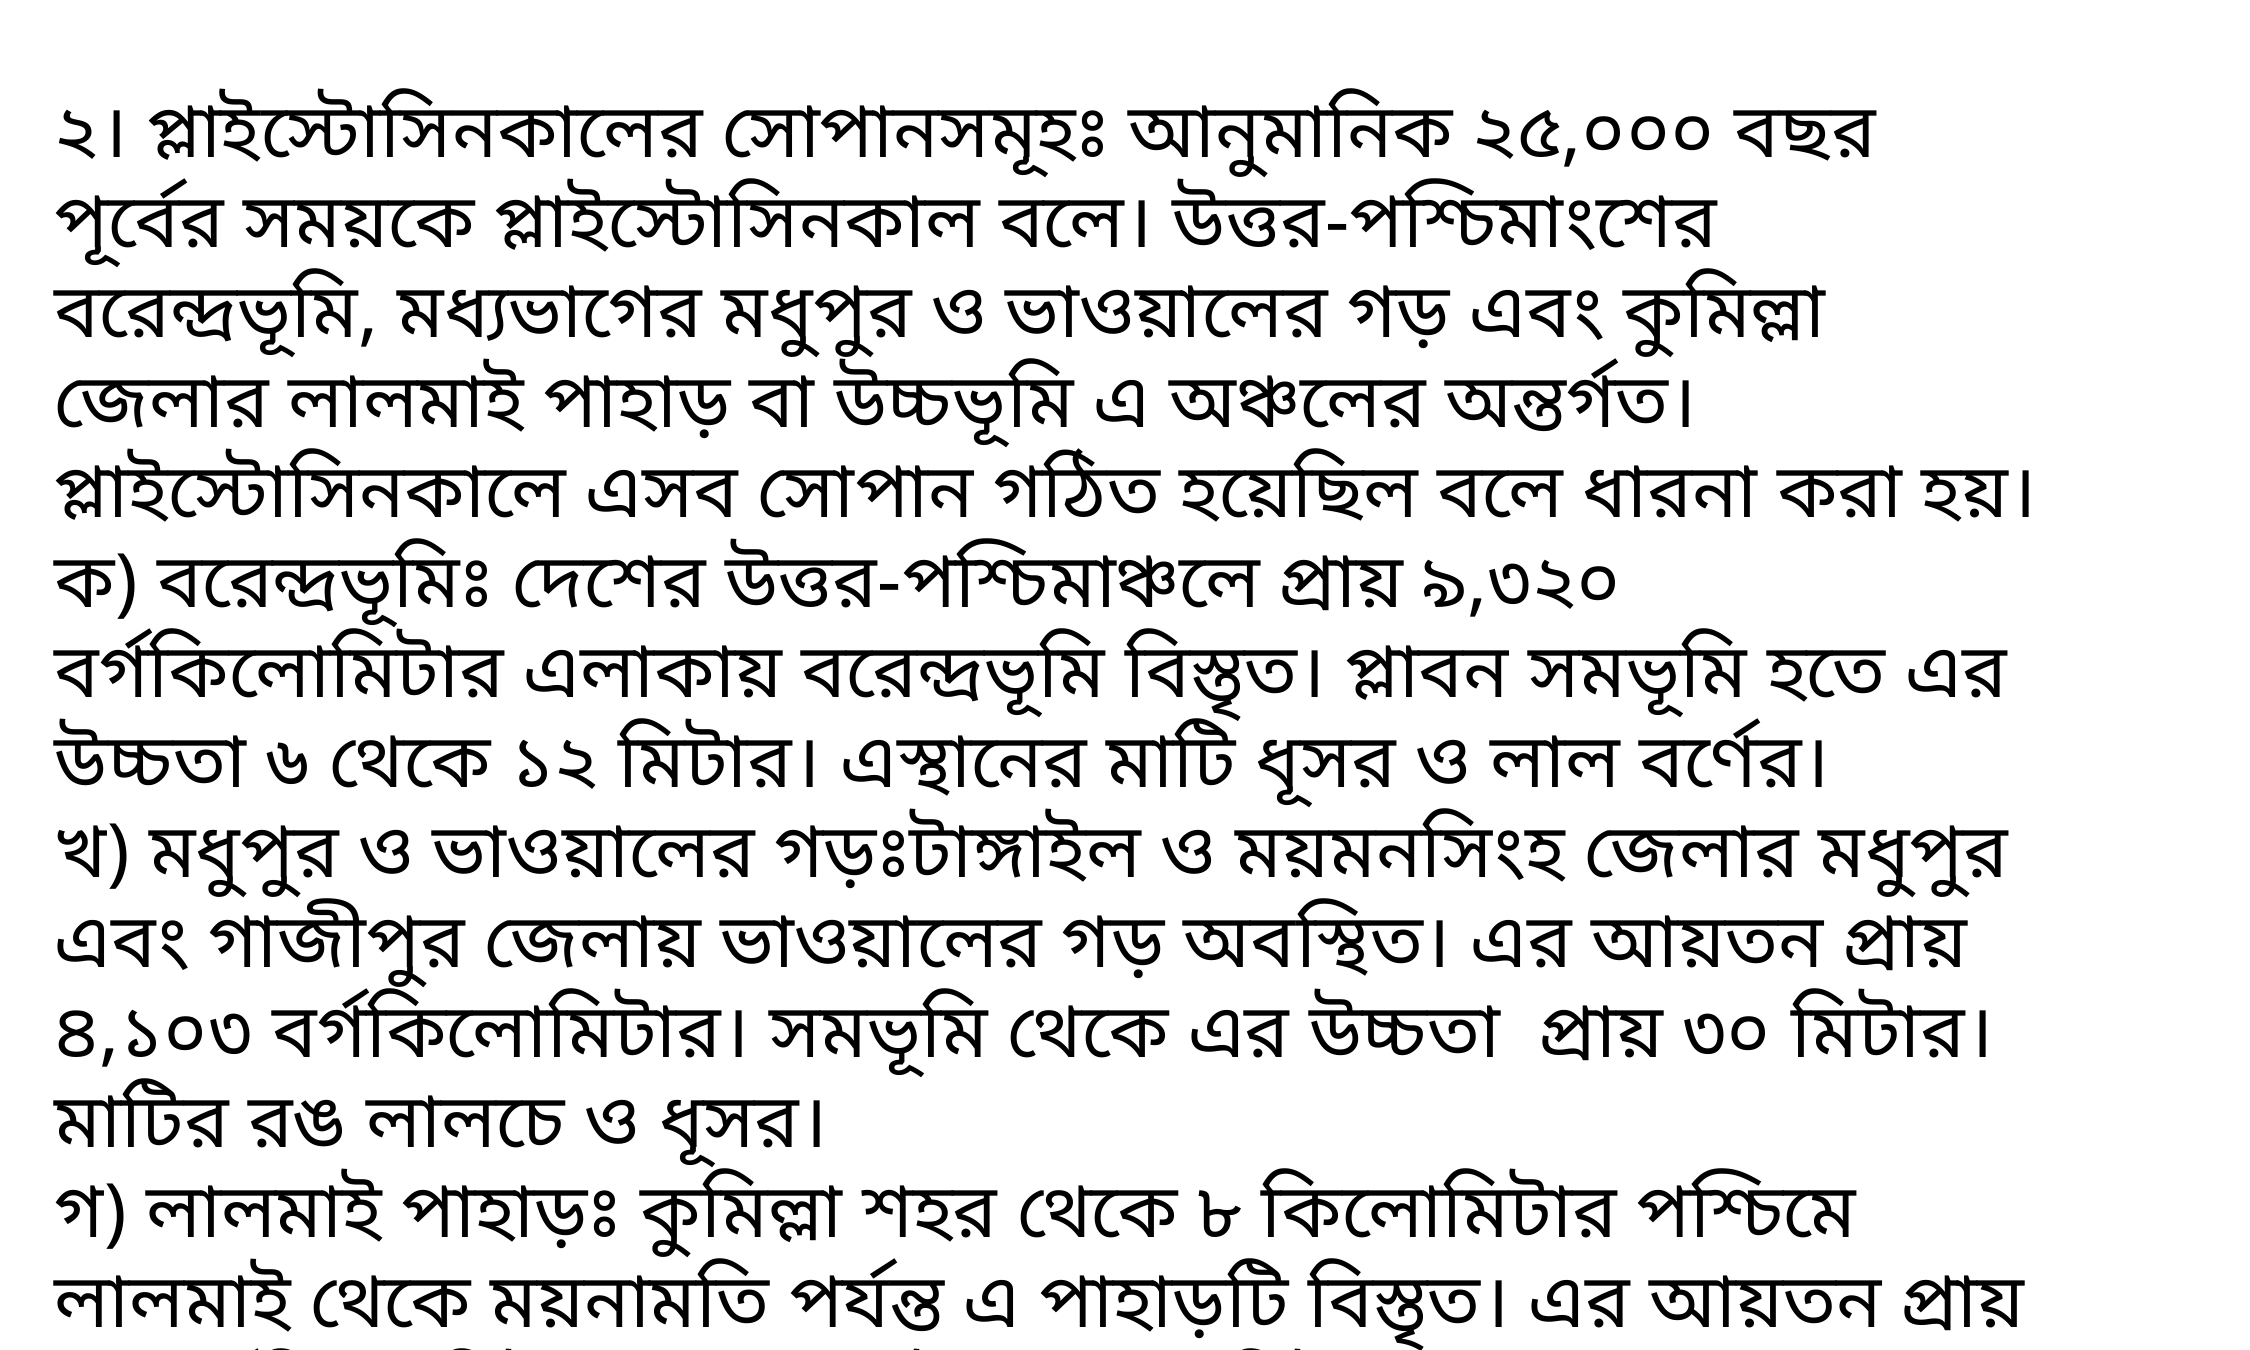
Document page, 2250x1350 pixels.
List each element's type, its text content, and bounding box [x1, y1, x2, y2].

text_box ২। প্লাইস্টোসিনকালের সোপানসমূহঃ আনুমানিক ২৫,০০০ বছর পূর্বের সময়কে প্লাইস্টোসিনকাল বলে। উত্তর-পশ্চিমাংশের বরেন্দ্রভূমি, মধ্যভাগের মধুপুর ও ভাওয়ালের গড় এবং কুমিল্লা জেলার লালমাই পাহাড় বা উচ্চভূমি এ অঞ্চলের অন্তর্গত। প্লাইস্টোসিনকালে এসব সোপান গঠিত হয়েছিল বলে ধারনা করা হয়। ক) বরেন্দ্রভূমিঃ দেশের উত্তর-পশ্চিমাঞ্চলে প্রায় ৯,৩২০ বর্গকিলোমিটার এলাকায় বরেন্দ্রভূমি বিস্তৃত। প্লাবন সমভূমি হতে এর উচ্চতা ৬ থেকে ১২ মিটার। এস্থানের মাটি ধূসর ও লাল বর্ণের। খ) মধুপুর ও ভাওয়ালের গড়ঃটাঙ্গাইল ও ময়মনসিংহ জেলার মধুপুর এবং গাজীপুর জেলায় ভাওয়ালের গড় অবস্থিত। এর আয়তন প্রায় ৪,১০৩ বর্গকিলোমিটার। সমভূমি থেকে এর উচ্চতা প্রায় ৩০ মিটার। মাটির রঙ লালচে ও ধূসর। গ) লালমাই পাহাড়ঃ কুমিল্লা শহর থেকে ৮ কিলোমিটার পশ্চিমে লালমাই থেকে ময়নামতি পর্যন্ত এ পাহাড়টি বিস্তৃত। এর আয়তন প্রায় ৩৪ বর্গকিলোমিটার এবং গড় উচ্চতা ২১ মিটার। [40, 74, 2063, 1350]
